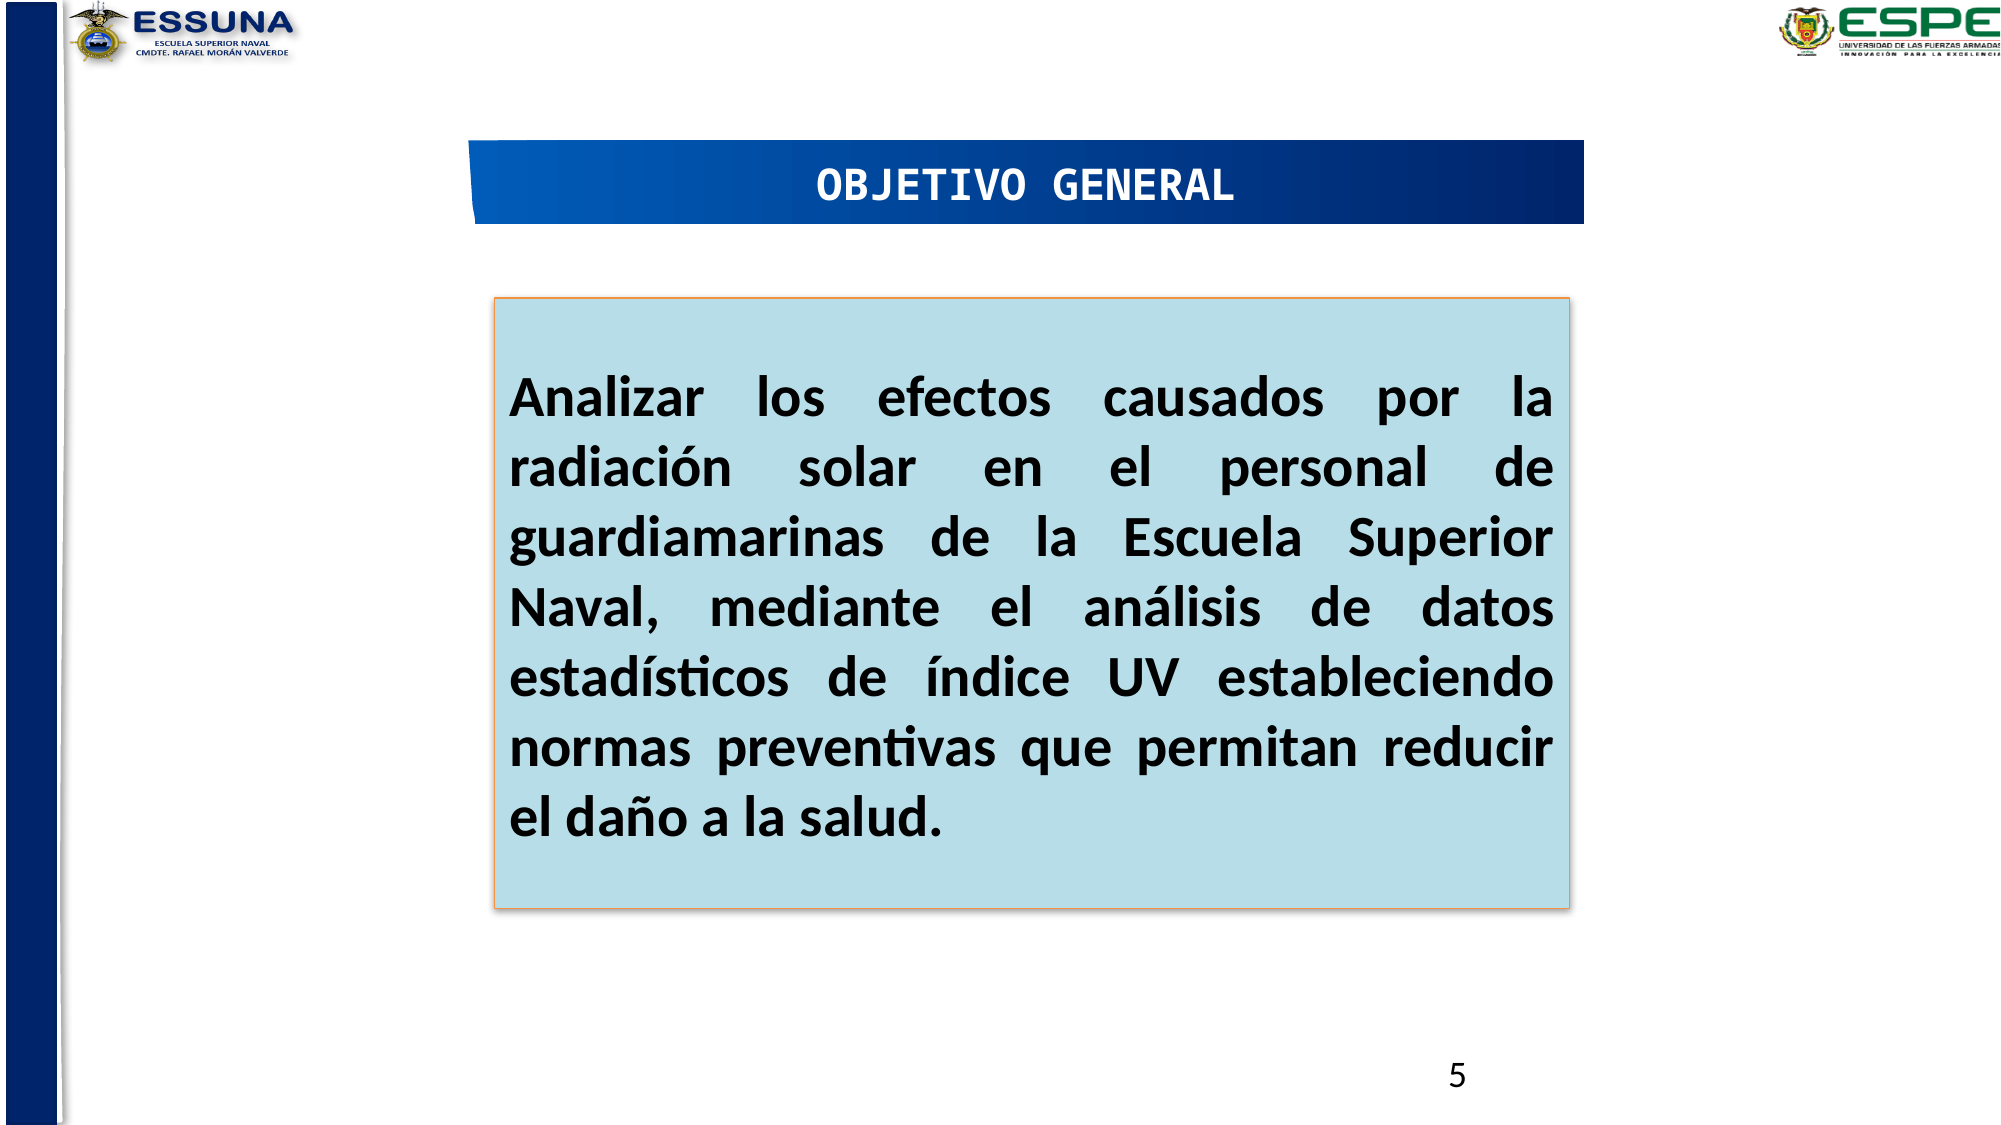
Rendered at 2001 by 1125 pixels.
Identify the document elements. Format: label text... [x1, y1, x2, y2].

text_box Analizar los efectos causados por la radiación solar en el personal de guardiamarinas de la Escuela Superior Naval, mediante el análisis de datos estadísticos de índice UV estableciendo normas preventivas que permitan reducir el daño a la salud. [494, 297, 1570, 909]
slide_number 5 [1433, 1042, 1900, 1103]
picture [1779, 7, 2001, 56]
picture [66, 0, 322, 62]
text_box OBJETIVO GENERAL [466, 138, 1587, 227]
